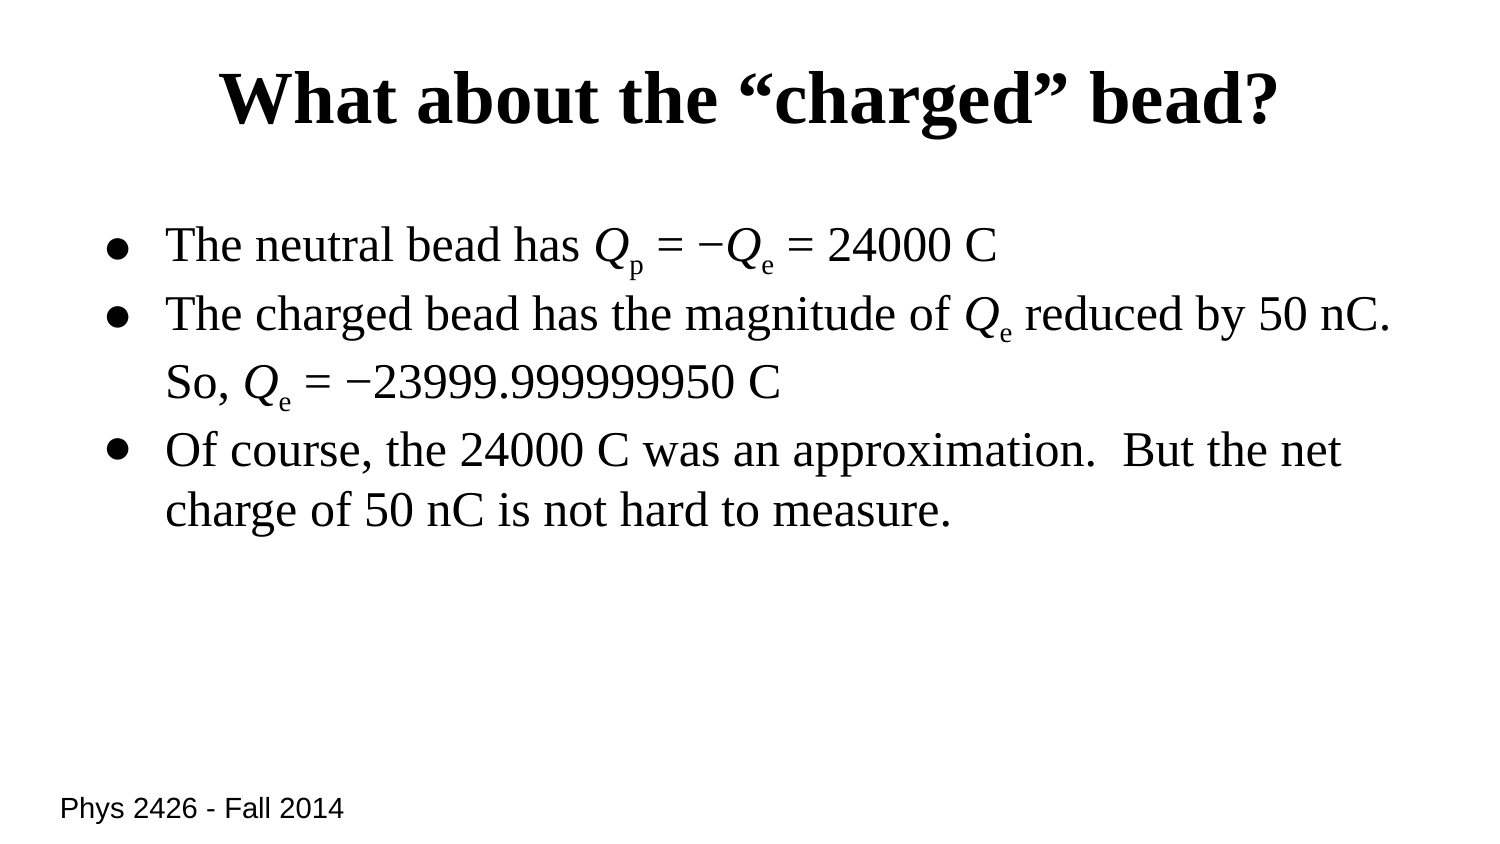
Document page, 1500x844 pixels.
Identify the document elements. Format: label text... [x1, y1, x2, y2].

title What about the “charged” bead? [75, 33, 1425, 196]
list The neutral bead has Qp = −Qe = 24000 C The charged bead has the magnitude of Qe reduced by 50 nC. So, Qe = −23999.999999950 C Of course, the 24000 C was an approximation. But the net charge of 50 nC is not hard to measure. [75, 196, 1425, 702]
